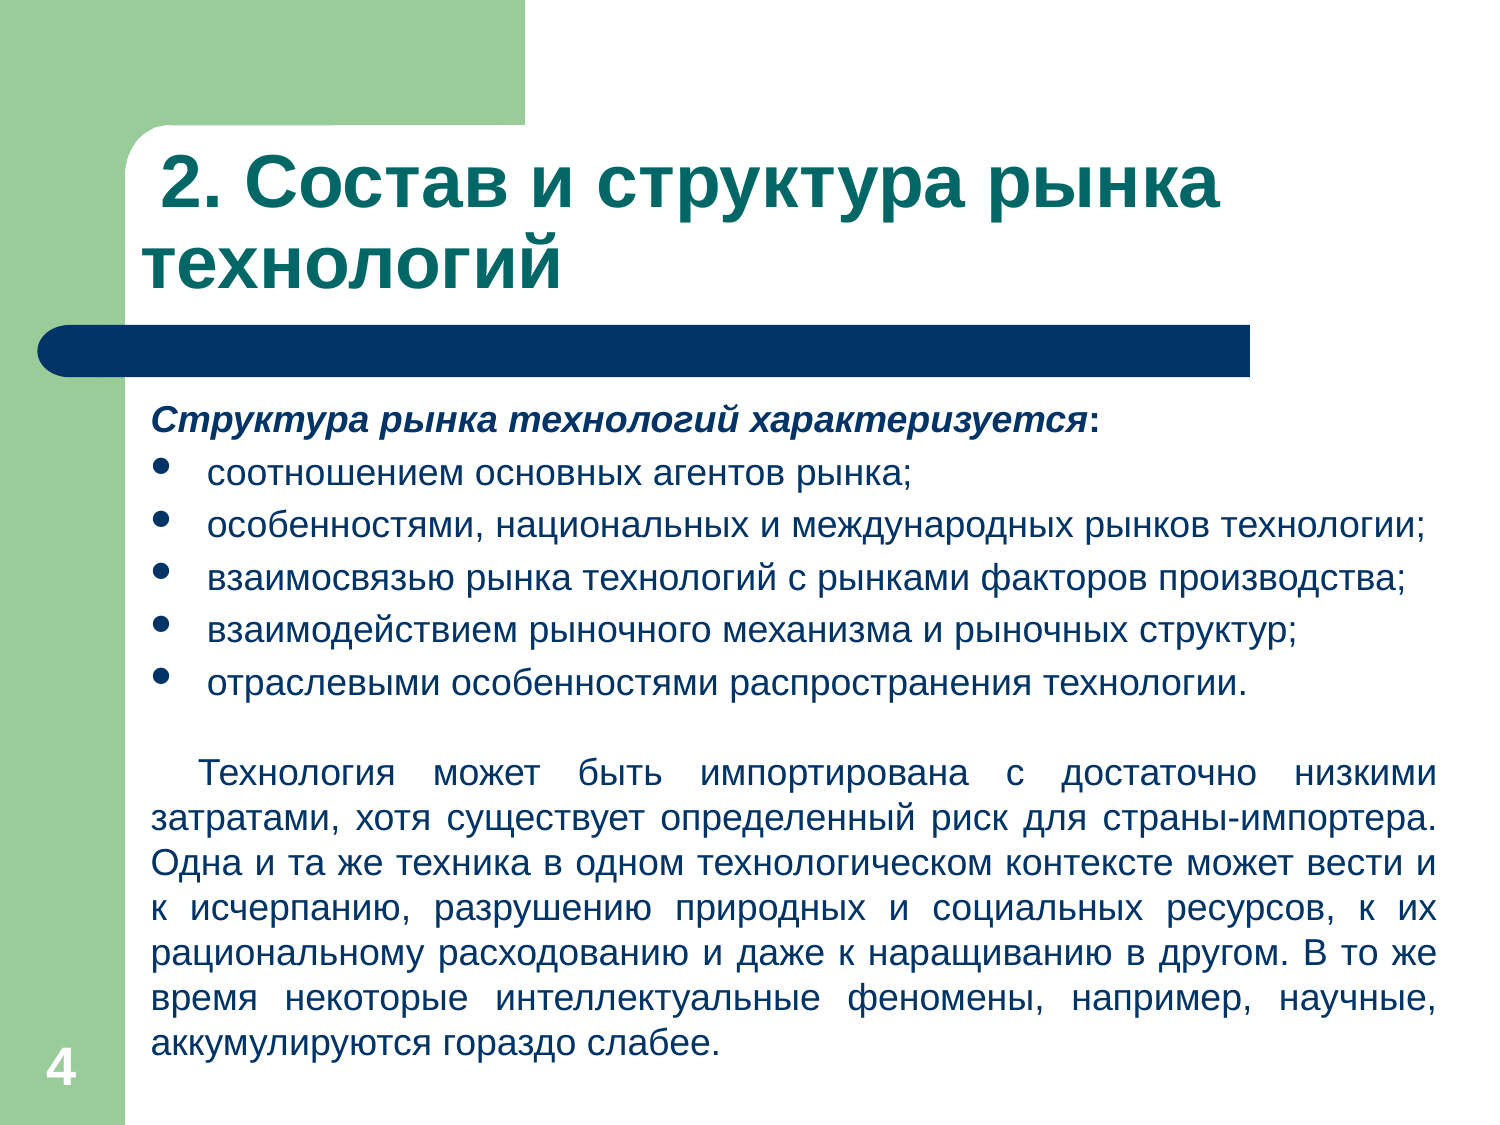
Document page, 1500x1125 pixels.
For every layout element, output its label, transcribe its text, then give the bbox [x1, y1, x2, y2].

slide_number 4 [13, 1023, 111, 1105]
list Структура рынка технологий характеризуется: соотношением основных агентов рынка; особенностями, национальных и международных рынков технологии; взаимосвязью рынка технологий с рынками факторов производства; взаимодействием рыночного механизма и рыночных структур; отраслевыми особенностями распространения технологии. Технология может быть импортирована с достаточно низкими затратами, хотя существует определенный риск для страны-импортера. Одна и та же техника в одном технологическом контексте может вести и к исчерпанию, разрушению природных и социальных ресурсов, к их рациональному расходованию и даже к наращиванию в другом. В то же время некоторые интеллектуальные феномены, например, научные, аккумулируются гораздо слабее. [135, 387, 1454, 1083]
title 2. Состав и структура рынка технологий [125, 125, 1425, 313]
